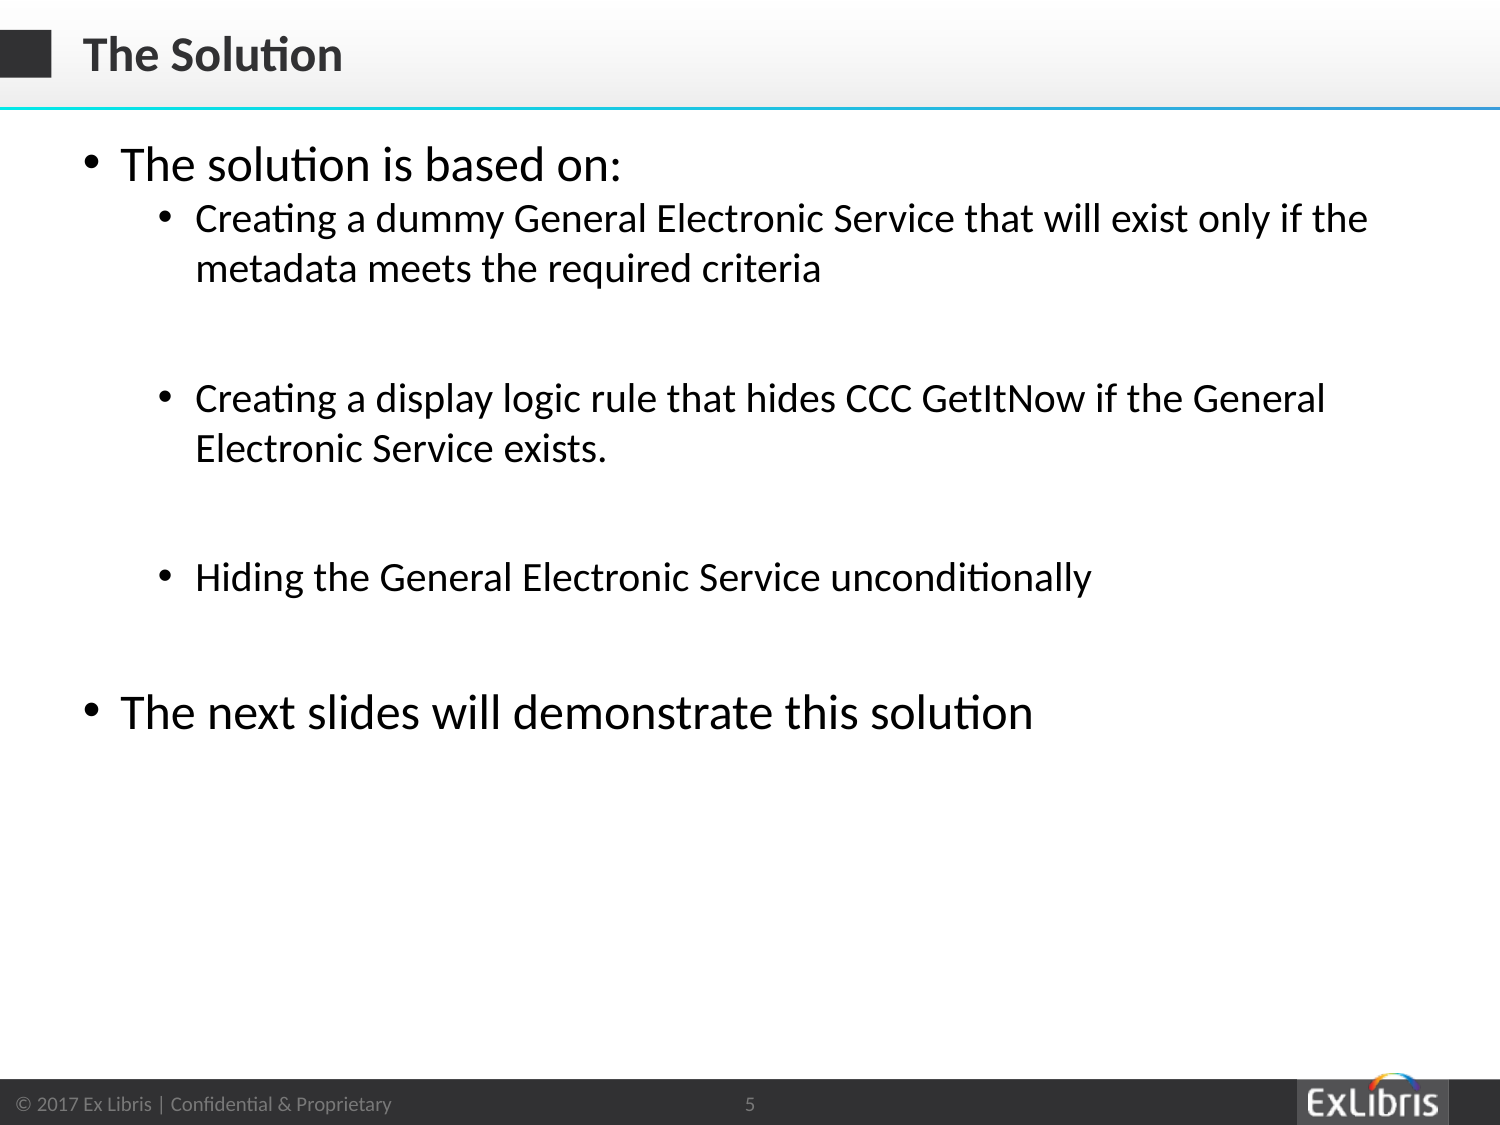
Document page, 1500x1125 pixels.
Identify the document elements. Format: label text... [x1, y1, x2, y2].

list The solution is based on: Creating a dummy General Electronic Service that will exist only if the metadata meets the required criteria Creating a display logic rule that hides CCC GetItNow if the General Electronic Service exists. Hiding the General Electronic Service unconditionally The next slides will demonstrate this solution [67, 123, 1427, 1031]
title The Solution [67, 3, 1427, 107]
slide_number 5 [662, 1073, 838, 1125]
picture [1308, 1073, 1438, 1122]
